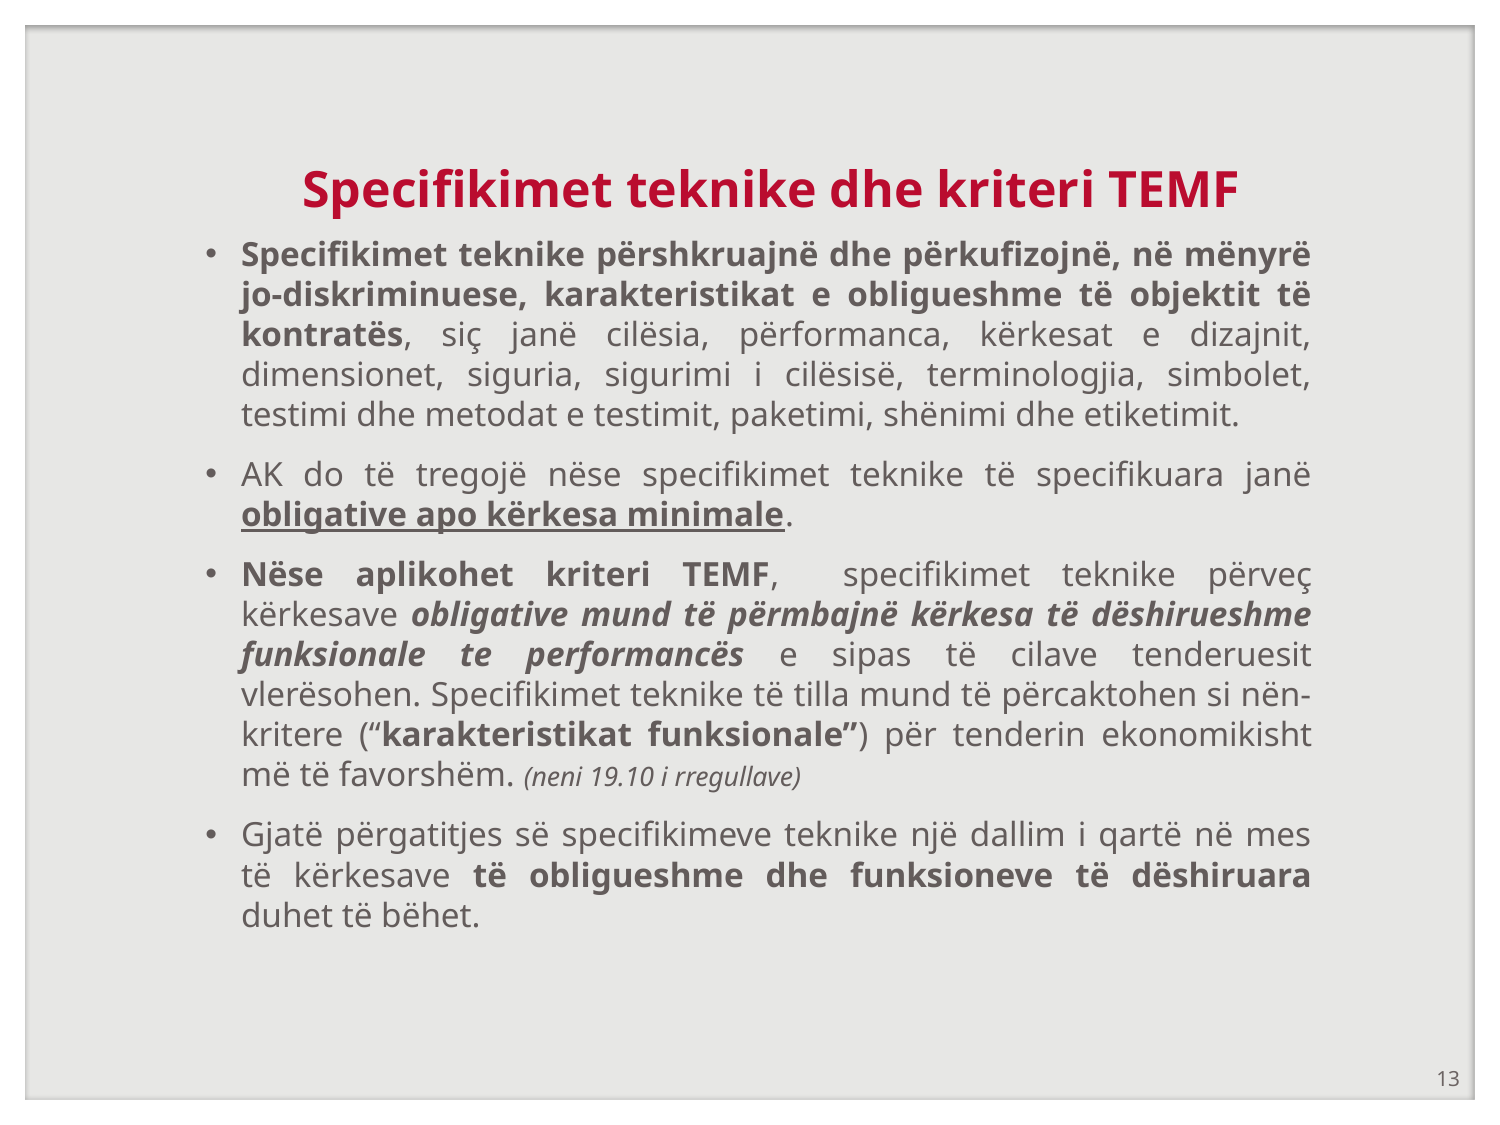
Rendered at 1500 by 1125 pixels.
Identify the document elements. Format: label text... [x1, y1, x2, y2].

title Specifikimet teknike dhe kriteri TEMF [174, 149, 1325, 225]
list Specifikimet teknike përshkruajnë dhe përkufizojnë, në mënyrë jo-diskriminuese, karakteristikat e obligueshme të objektit të kontratës, siç janë cilësia, përformanca, kërkesat e dizajnit, dimensionet, siguria, sigurimi i cilësisë, terminologjia, simbolet, testimi dhe metodat e testimit, paketimi, shënimi dhe etiketimit. AK do të tregojë nëse specifikimet teknike të specifikuara janë obligative apo kërkesa minimale. Nëse aplikohet kriteri TEMF, specifikimet teknike përveç kërkesave obligative mund të përmbajnë kërkesa të dëshirueshme funksionale te performancës e sipas të cilave tenderuesit vlerësohen. Specifikimet teknike të tilla mund të përcaktohen si nën-kritere (“karakteristikat funksionale”) për tenderin ekonomikisht më të favorshëm. (neni 19.10 i rregullave) Gjatë përgatitjes së specifikimeve teknike një dallim i qartë në mes të kërkesave të obligueshme dhe funksioneve të dëshiruara duhet të bëhet. [190, 225, 1328, 976]
slide_number 13 [1125, 1059, 1475, 1100]
